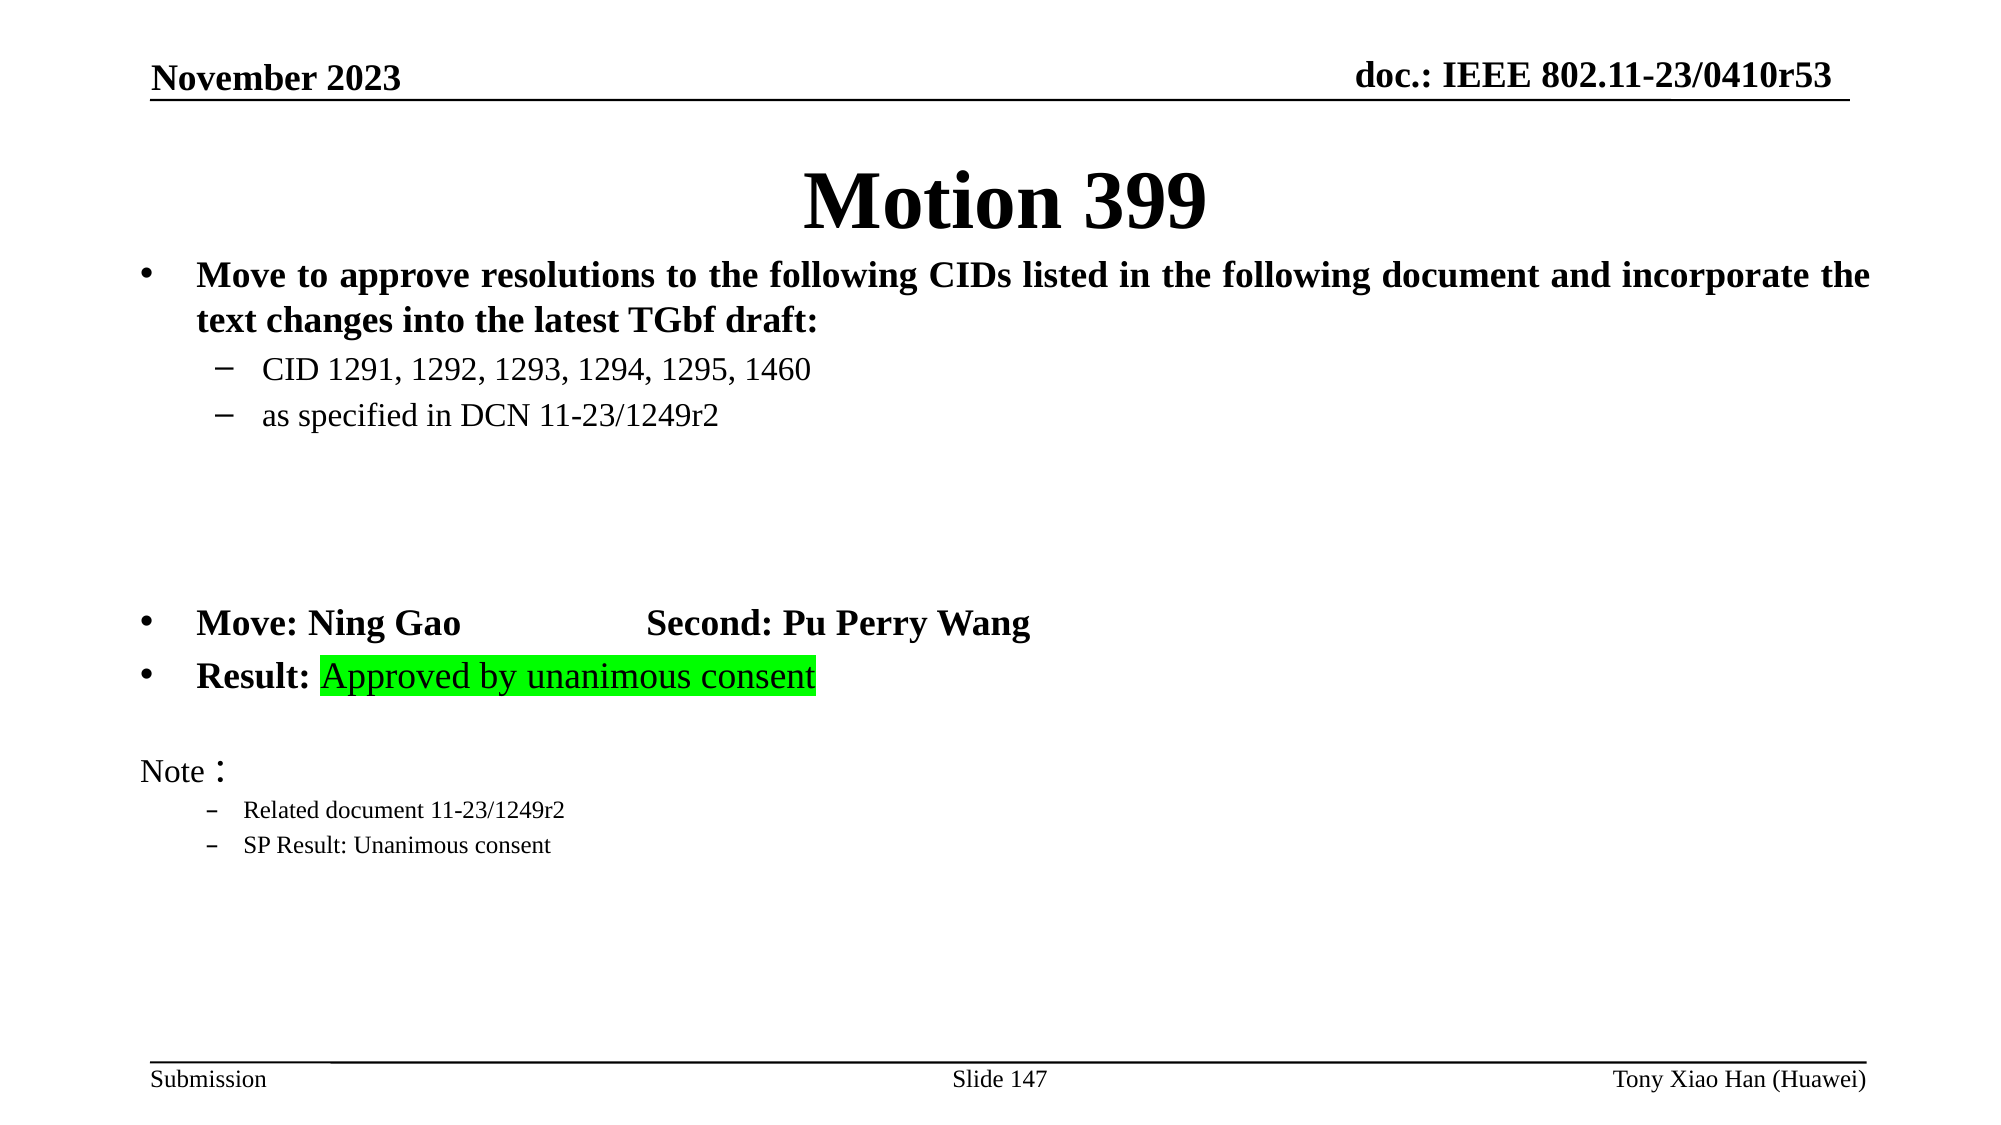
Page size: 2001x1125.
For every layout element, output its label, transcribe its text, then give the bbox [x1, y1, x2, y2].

text_box Move to approve resolutions to the following CIDs listed in the following document and incorporate the text changes into the latest TGbf draft: CID 1291, 1292, 1293, 1294, 1295, 1460 as specified in DCN 11-23/1249r2 Move: Ning Gao Second: Pu Perry Wang Result: Approved by unanimous consent Note： Related document 11-23/1249r2 SP Result: Unanimous consent [125, 212, 1888, 900]
text_box Motion 399 [368, 137, 1644, 212]
